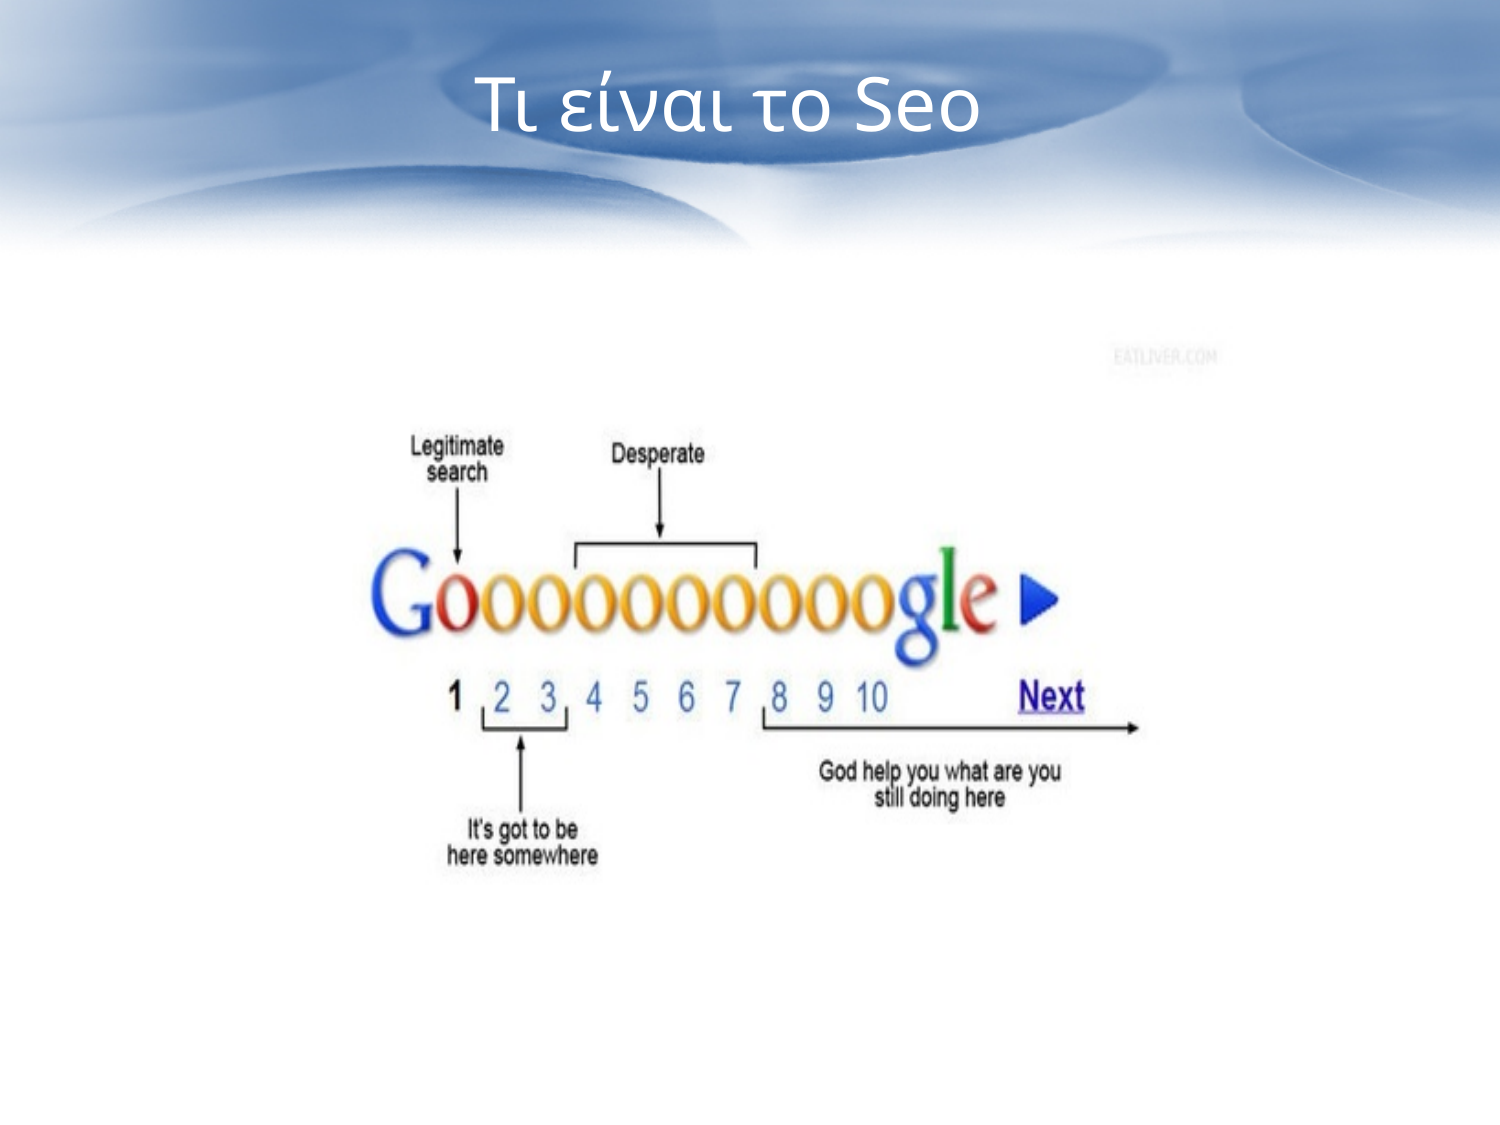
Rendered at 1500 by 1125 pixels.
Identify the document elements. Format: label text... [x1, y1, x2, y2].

text_box Τι είναι το Seo [359, 45, 1098, 158]
picture [0, 0, 1500, 1125]
